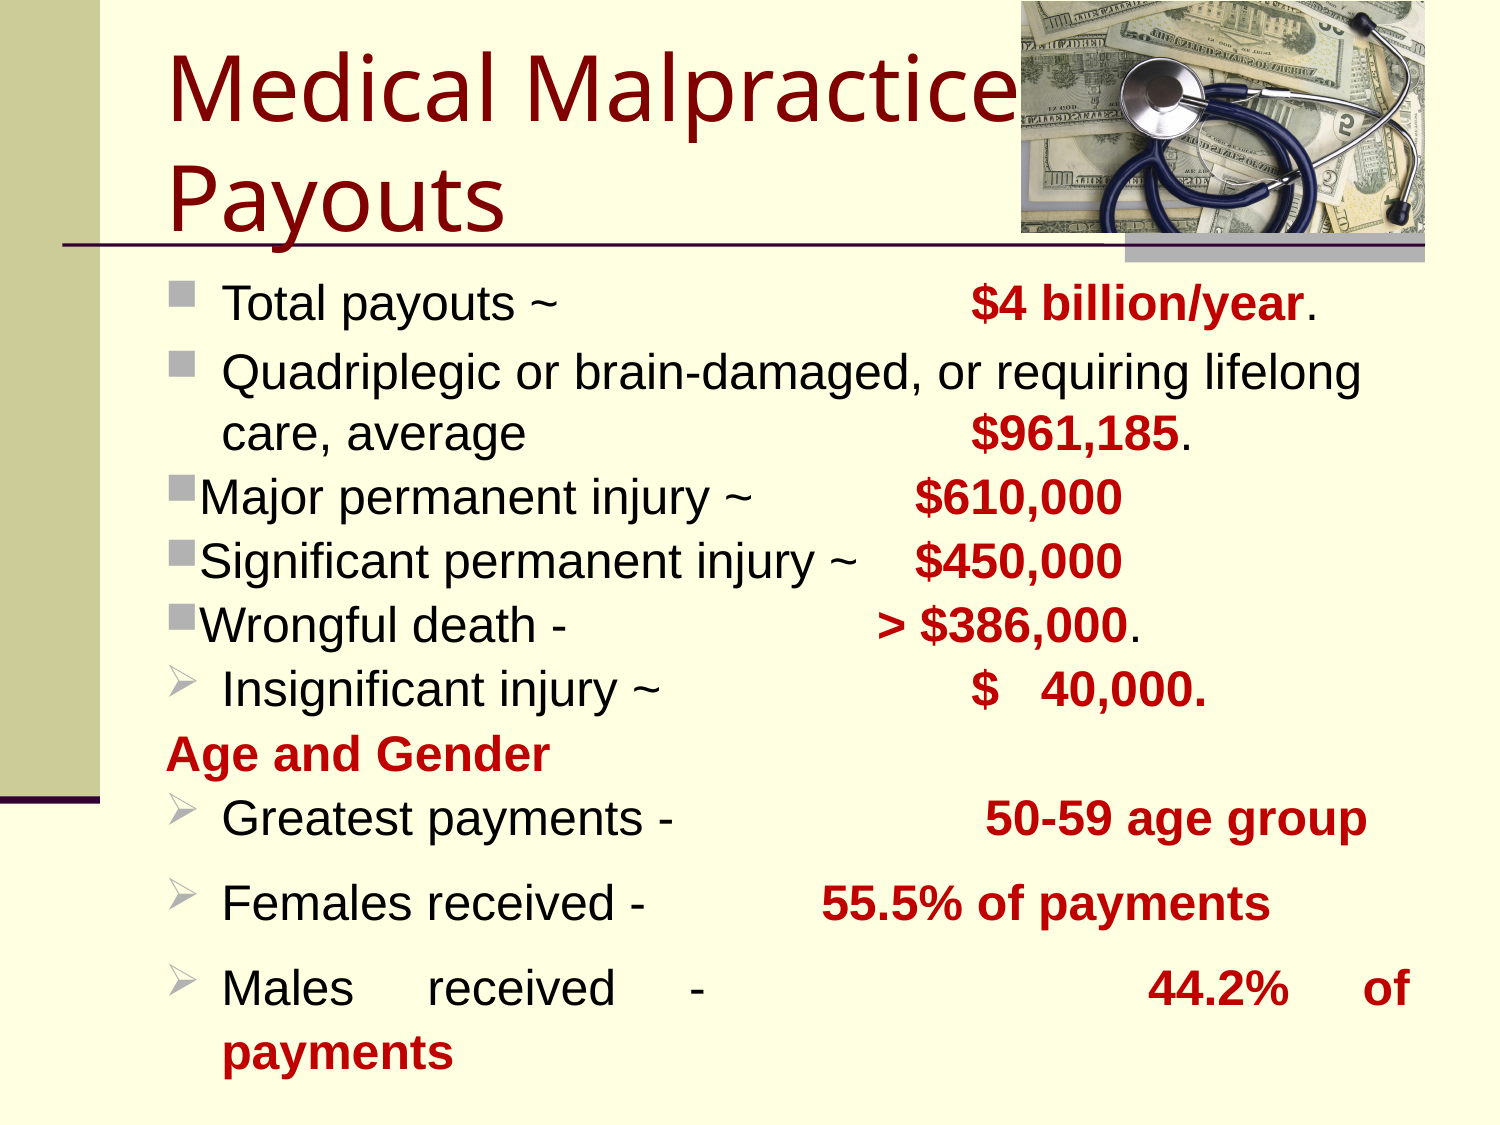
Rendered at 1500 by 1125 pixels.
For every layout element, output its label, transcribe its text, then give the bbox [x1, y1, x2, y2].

picture [1020, 1, 1426, 233]
list Total payouts ~ $4 billion/year. Quadriplegic or brain-damaged, or requiring lifelong care, average $961,185. Major permanent injury ~ $610,000 Significant permanent injury ~ $450,000 Wrongful death - > $386,000. Insignificant injury ~ $ 40,000. Age and Gender Greatest payments - 50-59 age group Females received - 55.5% of payments Males received - 44.2% of payments [150, 262, 1425, 1006]
title Medical Malpractice Payouts [150, 45, 1015, 234]
